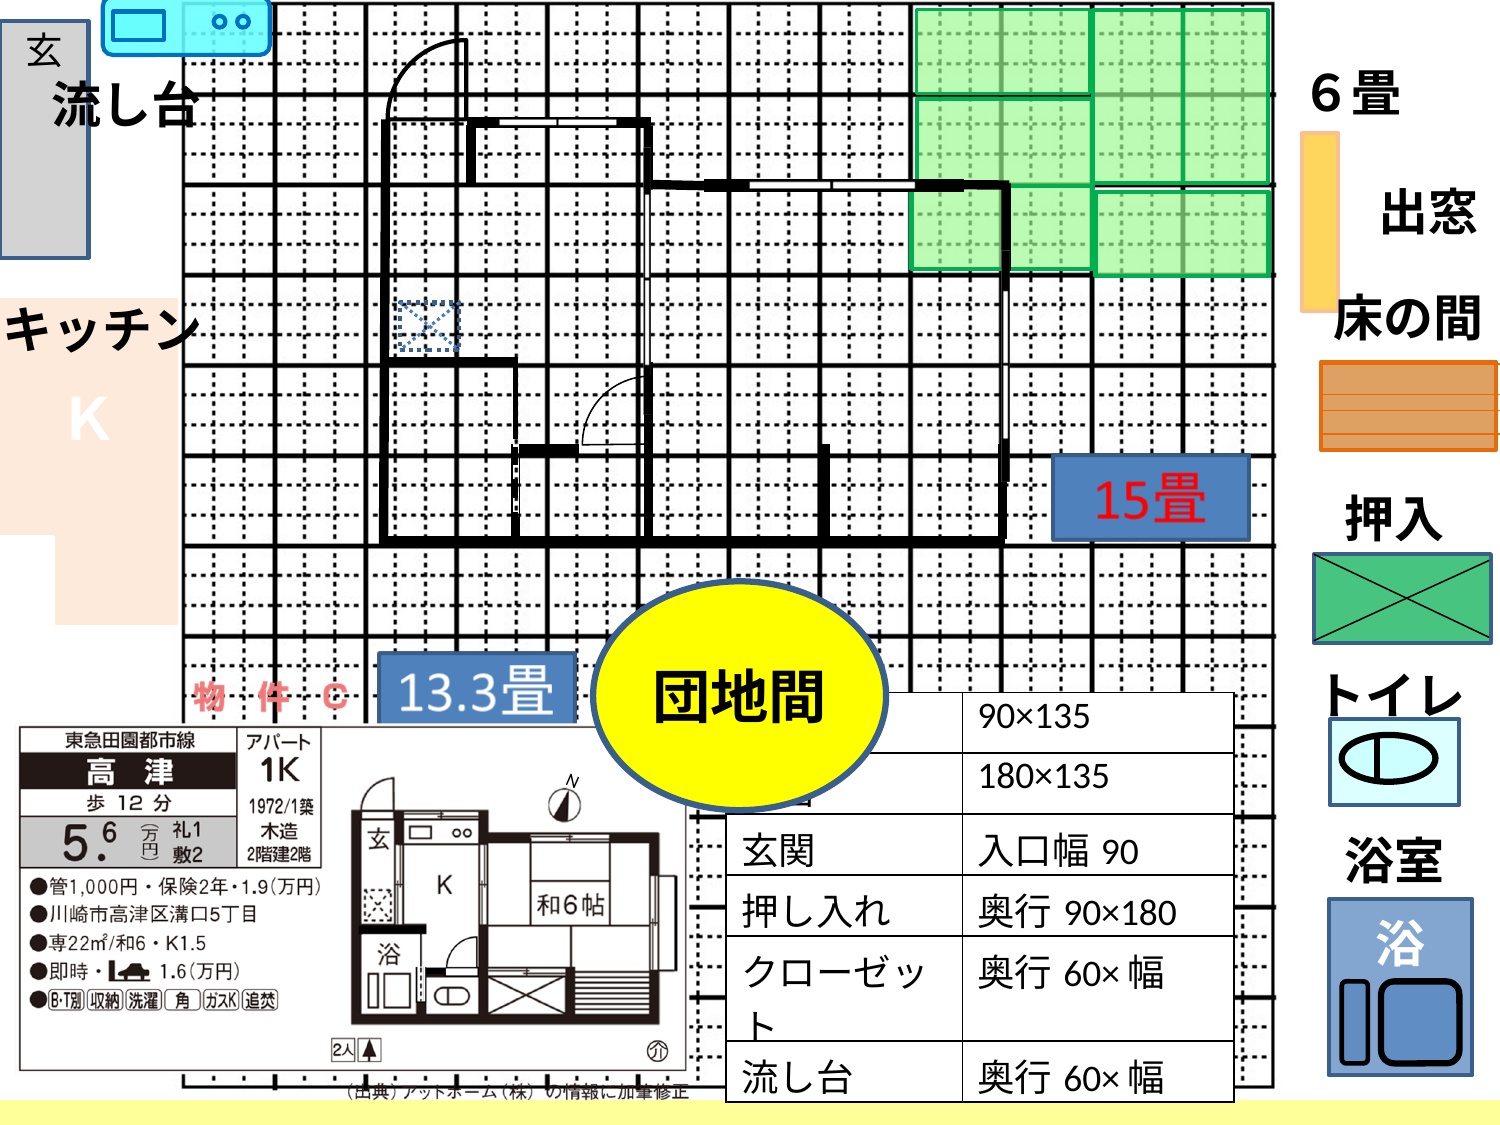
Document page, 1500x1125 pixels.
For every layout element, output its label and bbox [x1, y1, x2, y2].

text_box [8, 664, 696, 1117]
text_box [0, 299, 178, 625]
text_box [1329, 719, 1460, 806]
text_box [102, 0, 270, 56]
text_box [1313, 553, 1492, 643]
text_box [378, 39, 1010, 544]
text_box [1328, 899, 1473, 1076]
picture [0, 0, 1500, 1100]
text_box [1320, 361, 1500, 451]
